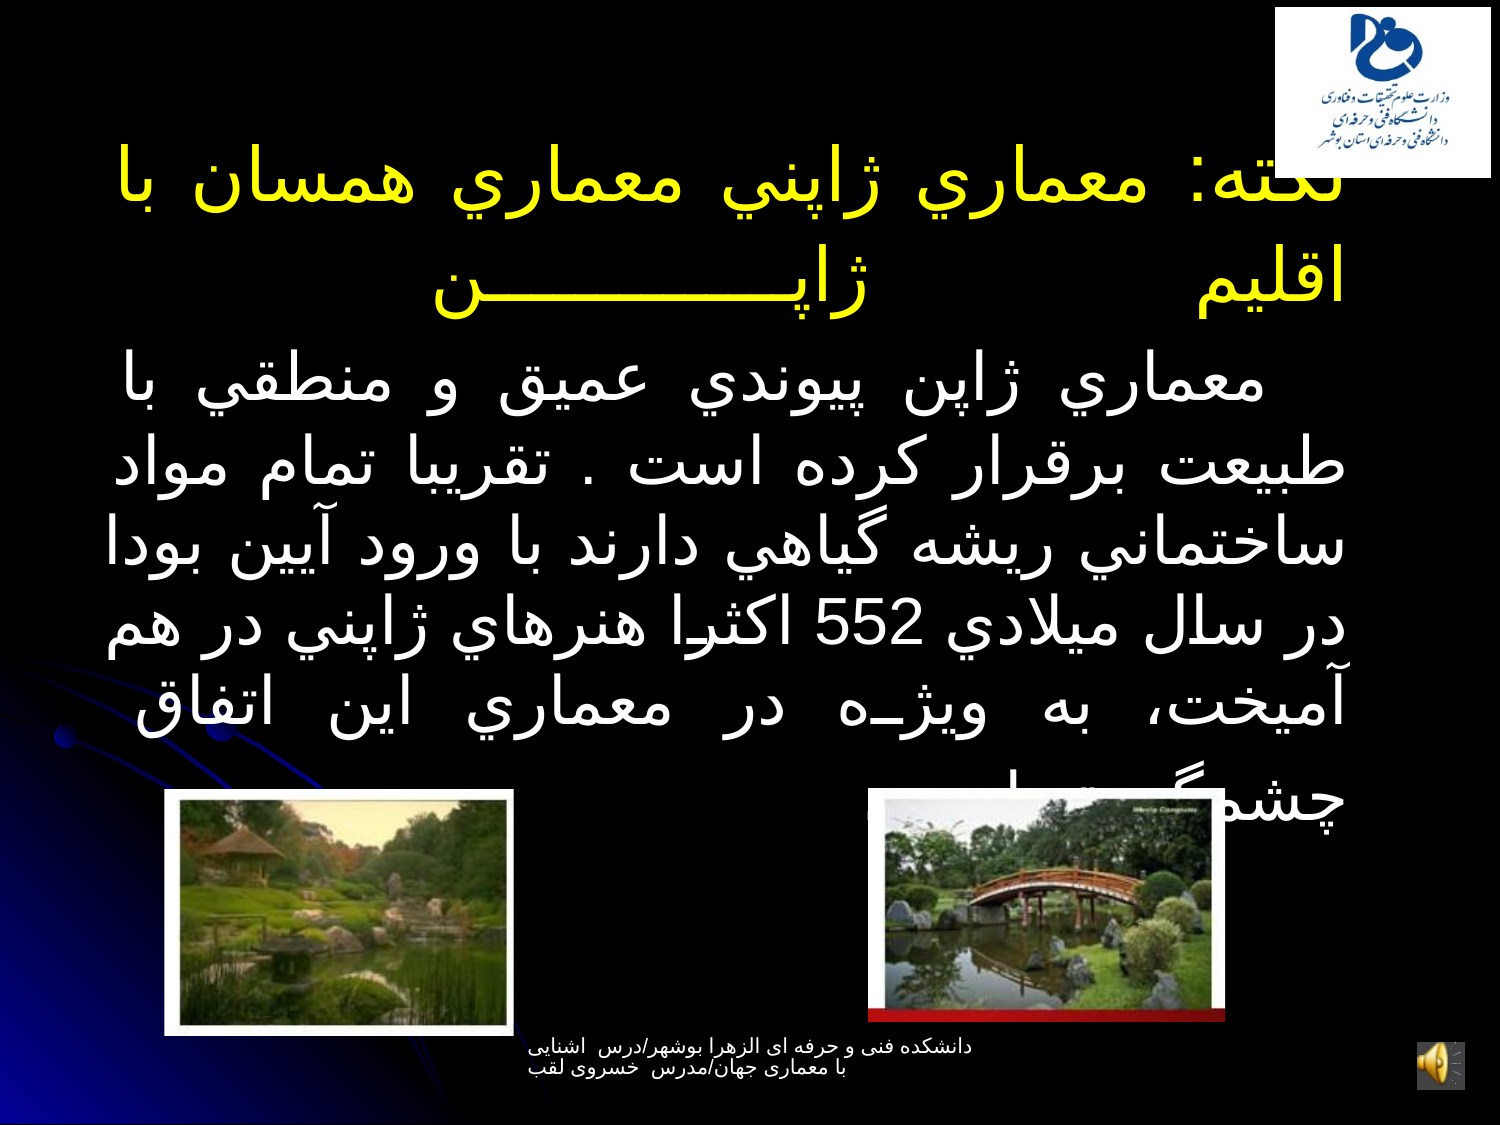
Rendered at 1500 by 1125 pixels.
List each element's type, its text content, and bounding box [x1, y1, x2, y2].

picture [867, 788, 1226, 1023]
picture [1415, 1040, 1467, 1092]
title ﻧﻜﺘﻪ: ﻣﻌﻤﺎري ژاﭘﻨﻲ ﻣﻌﻤﺎري ﻫﻤﺴﺎن ﺑﺎ اﻗﻠﻴﻢ ژاپن ﻣﻌﻤﺎري ژاﭘﻦ ﭘﻴﻮﻧﺪي ﻋﻤﻴﻖ و ﻣﻨﻄﻘﻲ ﺑﺎ ﻃﺒﻴﻌﺖ ﺑﺮﻗﺮار ﻛﺮده اﺳﺖ . ﺗﻘﺮﻳﺒﺎ ﺗﻤﺎم ﻣﻮاد ﺳﺎﺧﺘﻤﺎﻧﻲ رﻳﺸﻪ ﮔﻴﺎﻫﻲ دارﻧﺪ ﺑﺎ ورود آﻳﻴﻦ ﺑﻮدا در ﺳﺎل ﻣﻴﻼدي 552 اﻛﺜﺮا ﻫﻨﺮﻫﺎي ژاﭘﻨﻲ در ﻫﻢ آﻣﻴﺨﺖ، ﺑﻪ وﻳﮋه در ﻣﻌﻤﺎري اﻳﻦ اﺗﻔﺎق ﭼﺸﻤﮕﻴﺮ ﺗﺮ اﺳﺖ. [88, 349, 1364, 606]
picture [1275, 6, 1491, 179]
footer دانشکده فنی و حرفه ای الزهرا بوشهر/درس اشنایی با معماری جهان/مدرس خسروی لقب [512, 1025, 988, 1100]
picture [163, 788, 514, 1037]
